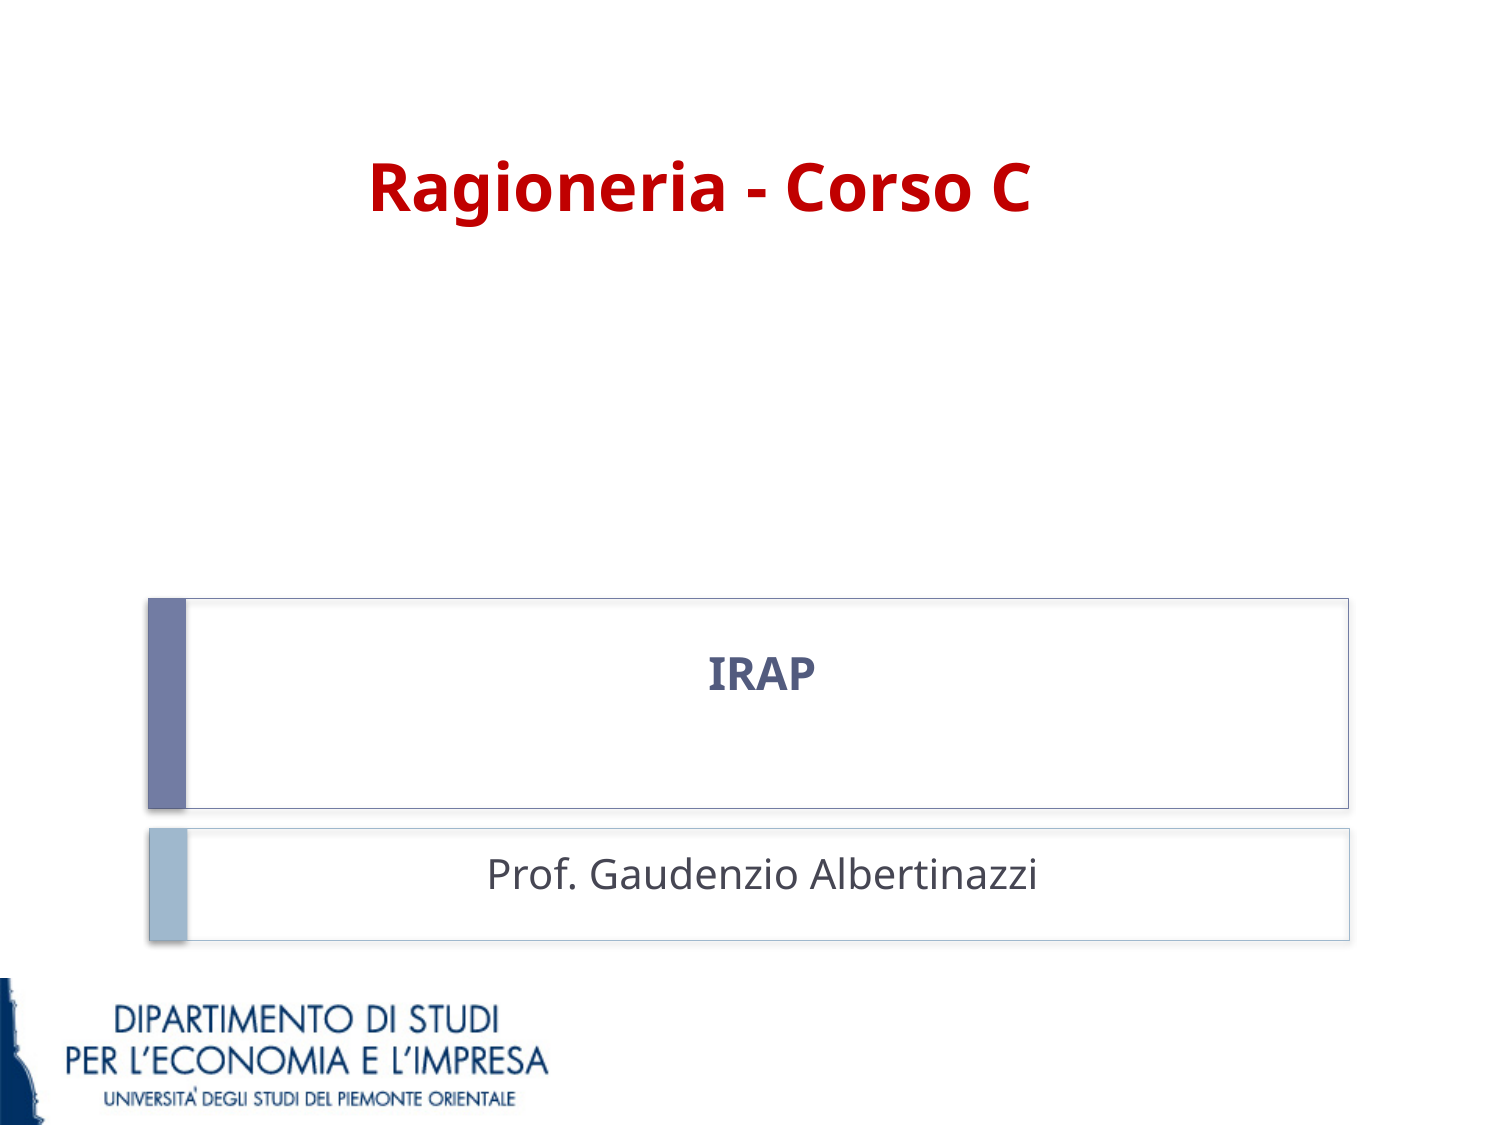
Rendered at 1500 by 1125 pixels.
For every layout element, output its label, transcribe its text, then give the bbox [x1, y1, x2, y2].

title IRAP [200, 637, 1325, 800]
picture [0, 977, 612, 1125]
subtitle Prof. Gaudenzio Albertinazzi [200, 840, 1325, 929]
text_box Ragioneria - Corso C [206, 137, 1195, 418]
